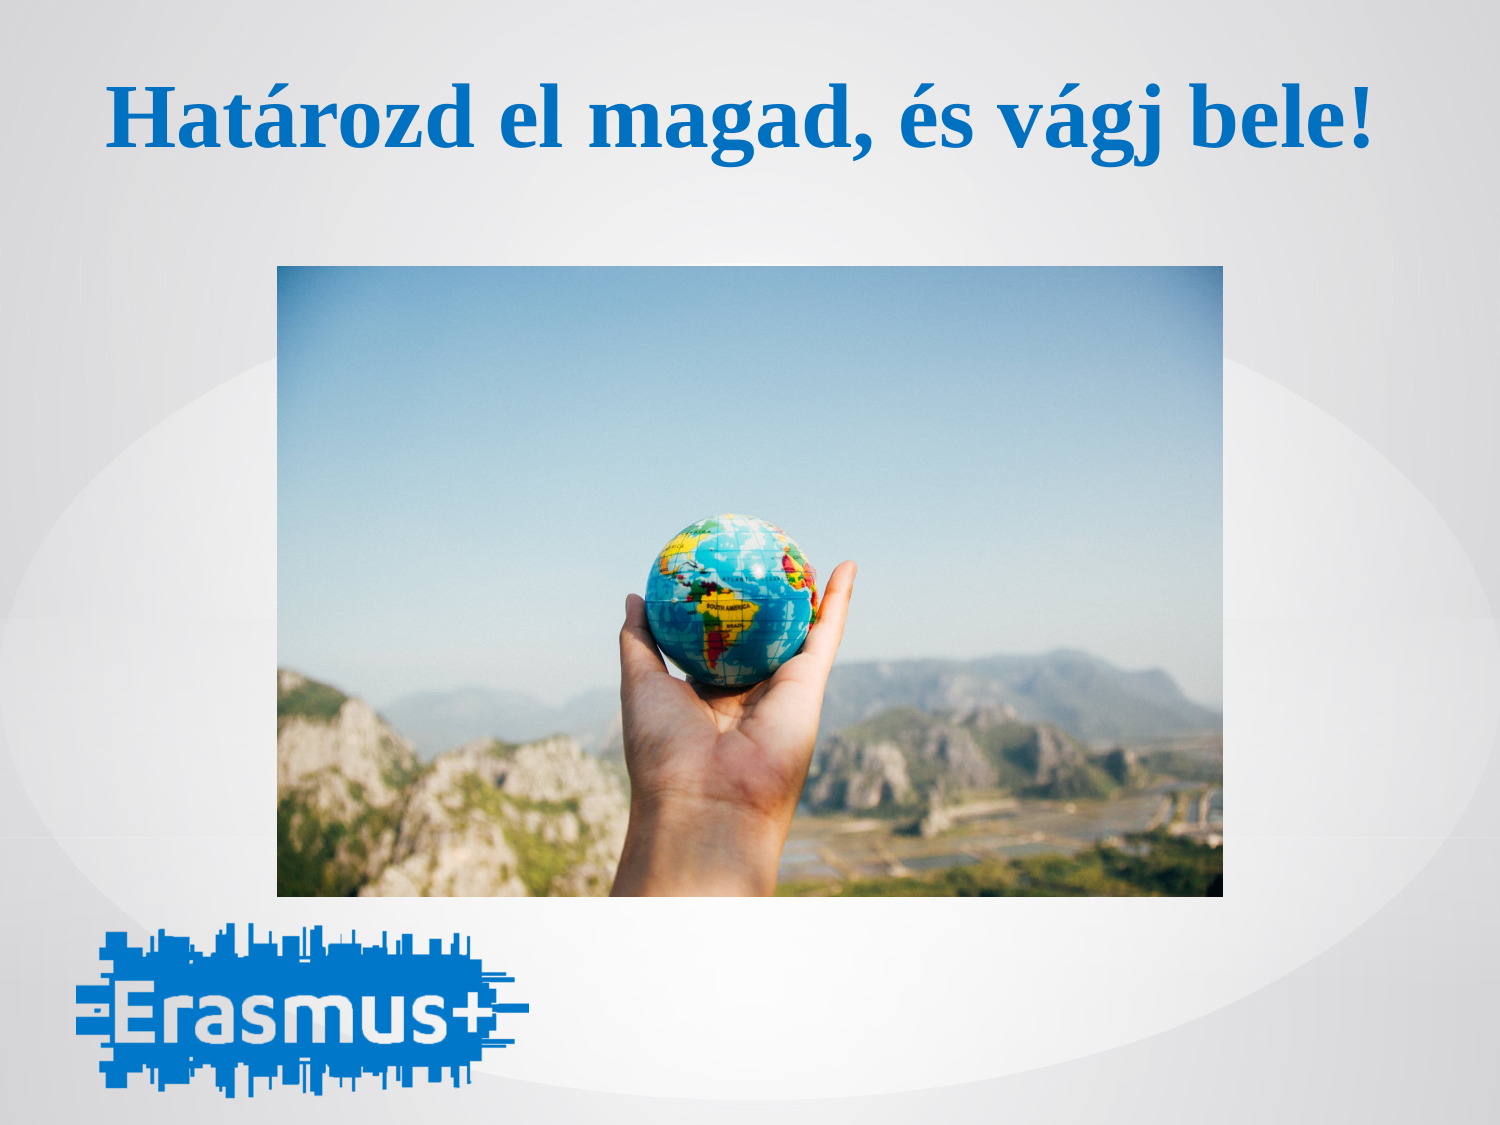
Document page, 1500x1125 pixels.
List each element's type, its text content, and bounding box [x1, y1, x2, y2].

picture [277, 266, 1223, 897]
picture [76, 901, 529, 1122]
list Határozd el magad, és vágj bele! [38, 48, 1462, 619]
